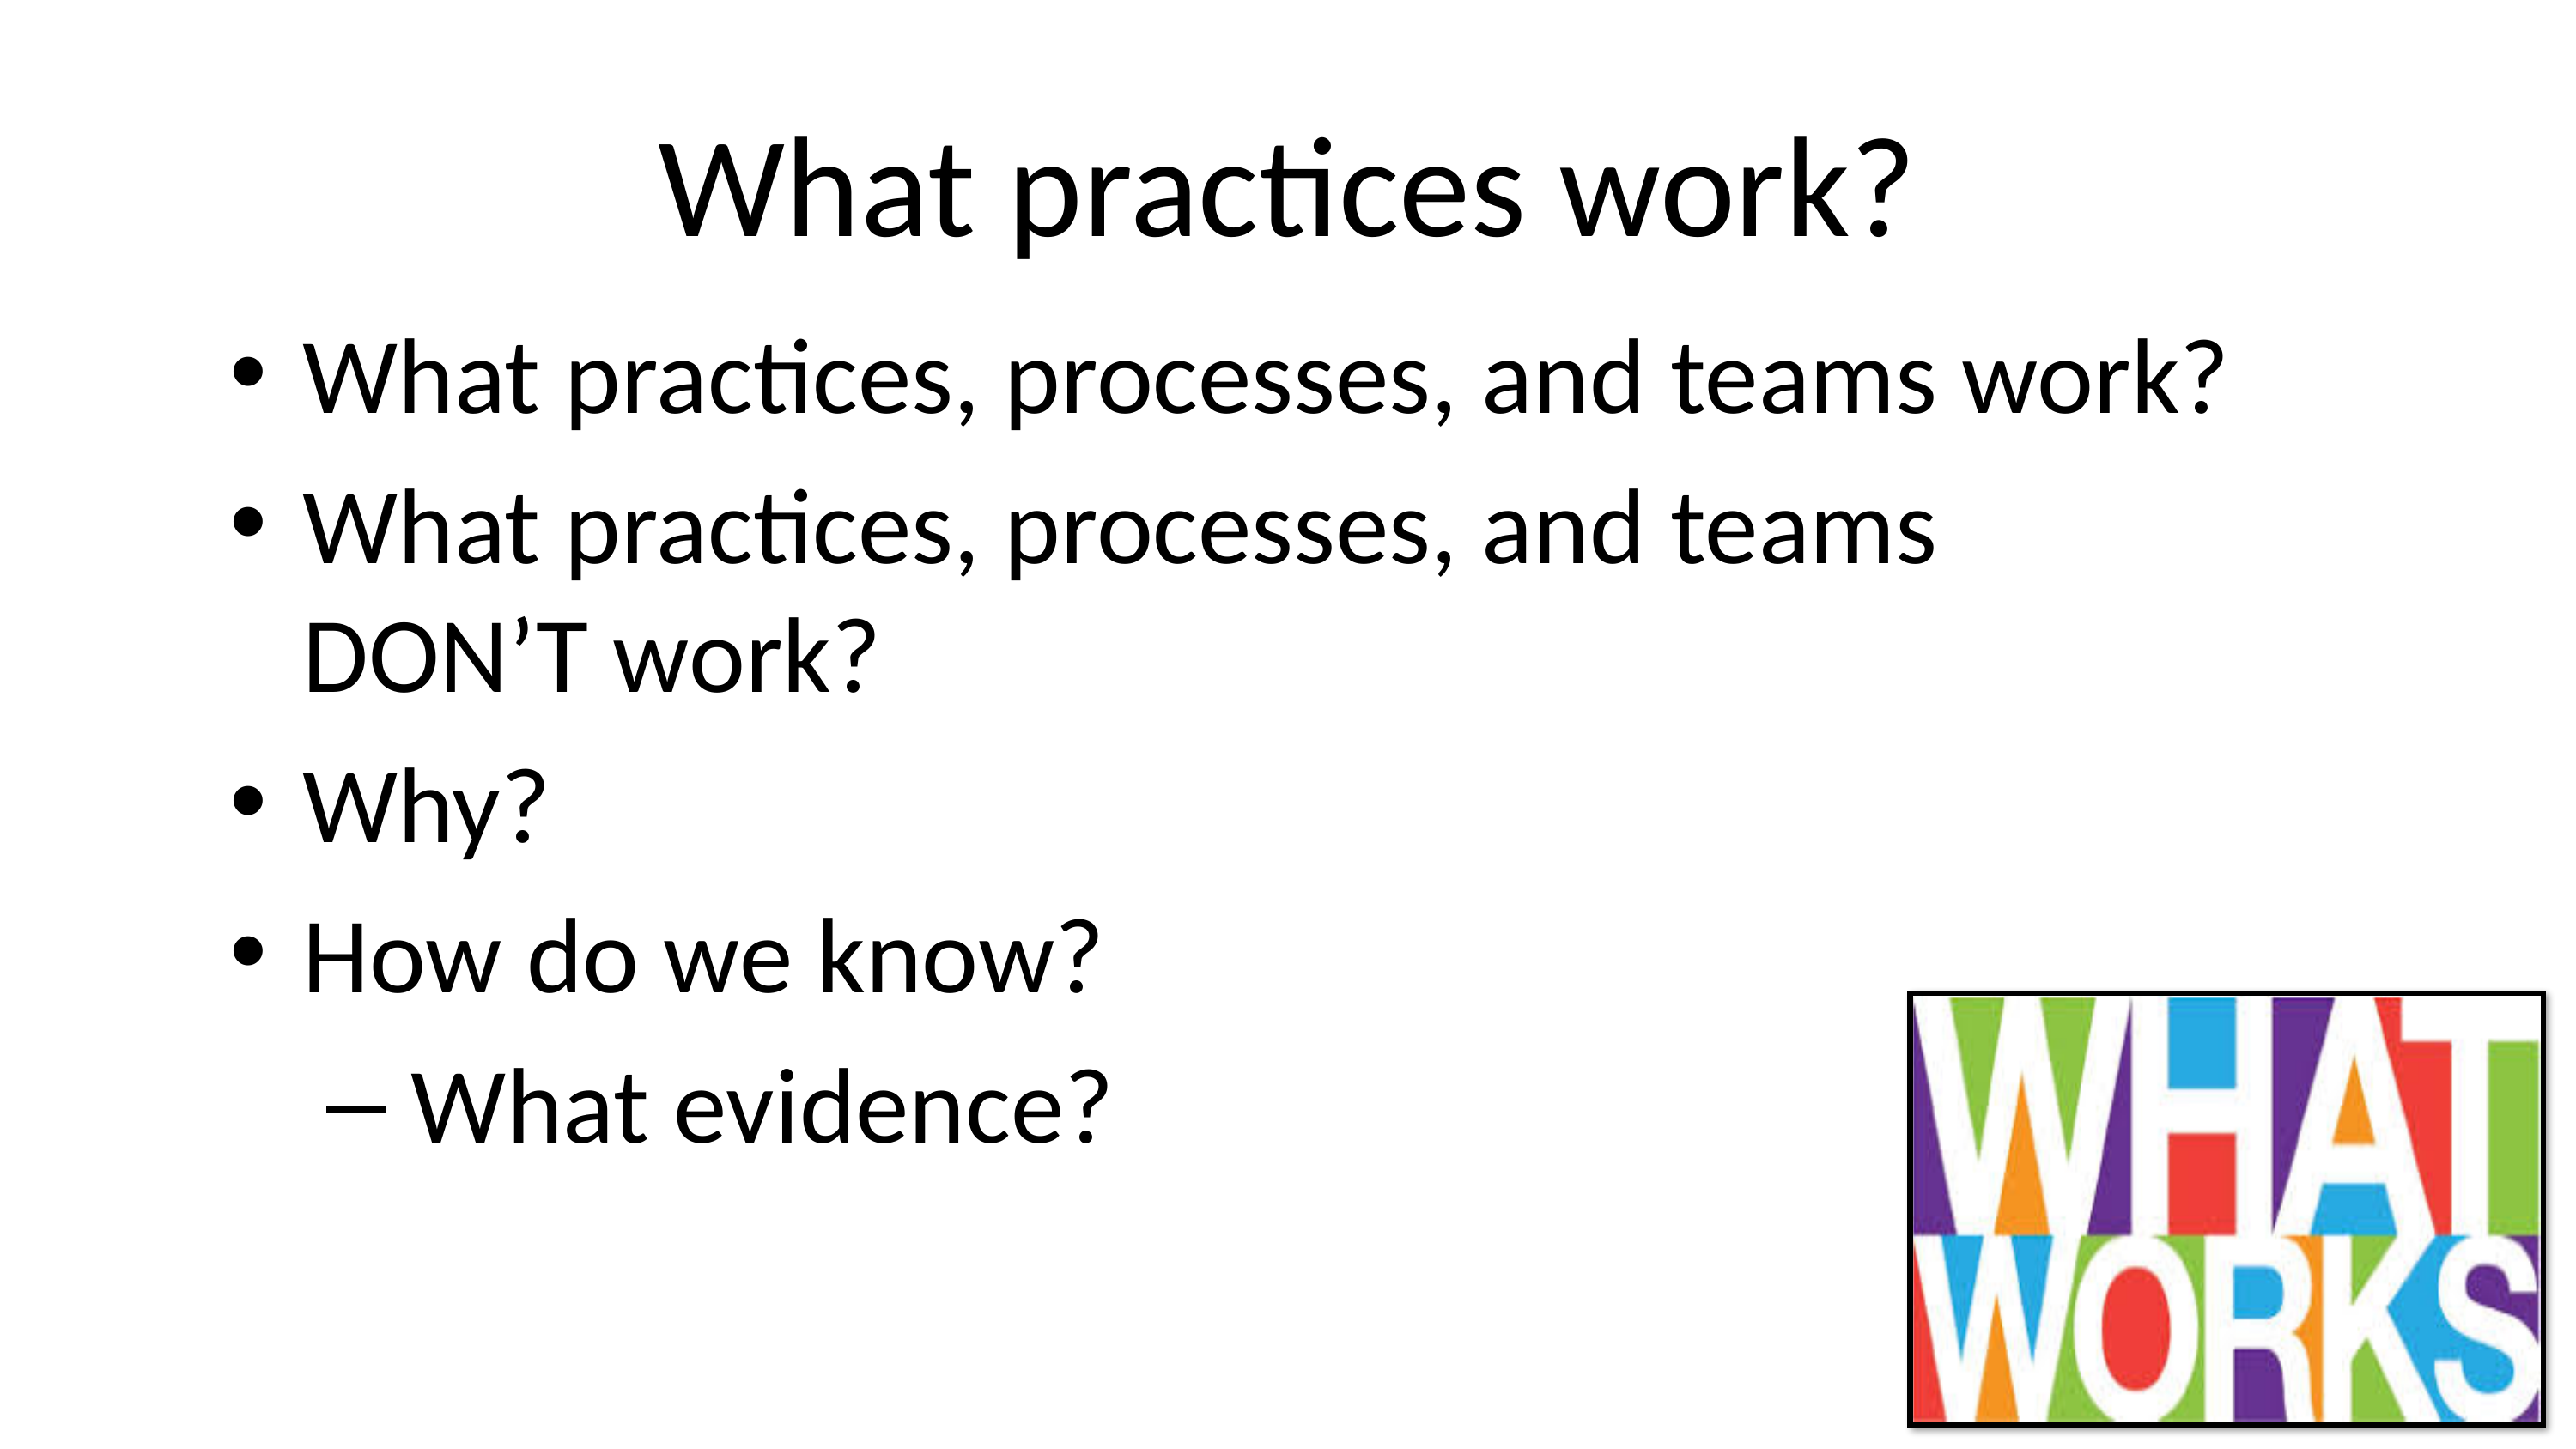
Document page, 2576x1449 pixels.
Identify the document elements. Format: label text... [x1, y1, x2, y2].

picture [1912, 995, 2541, 1422]
title What practices work? [129, 58, 2447, 300]
list What practices, processes, and teams work? What practices, processes, and teams DON’T work? Why? How do we know? What evidence? [216, 299, 2254, 1210]
